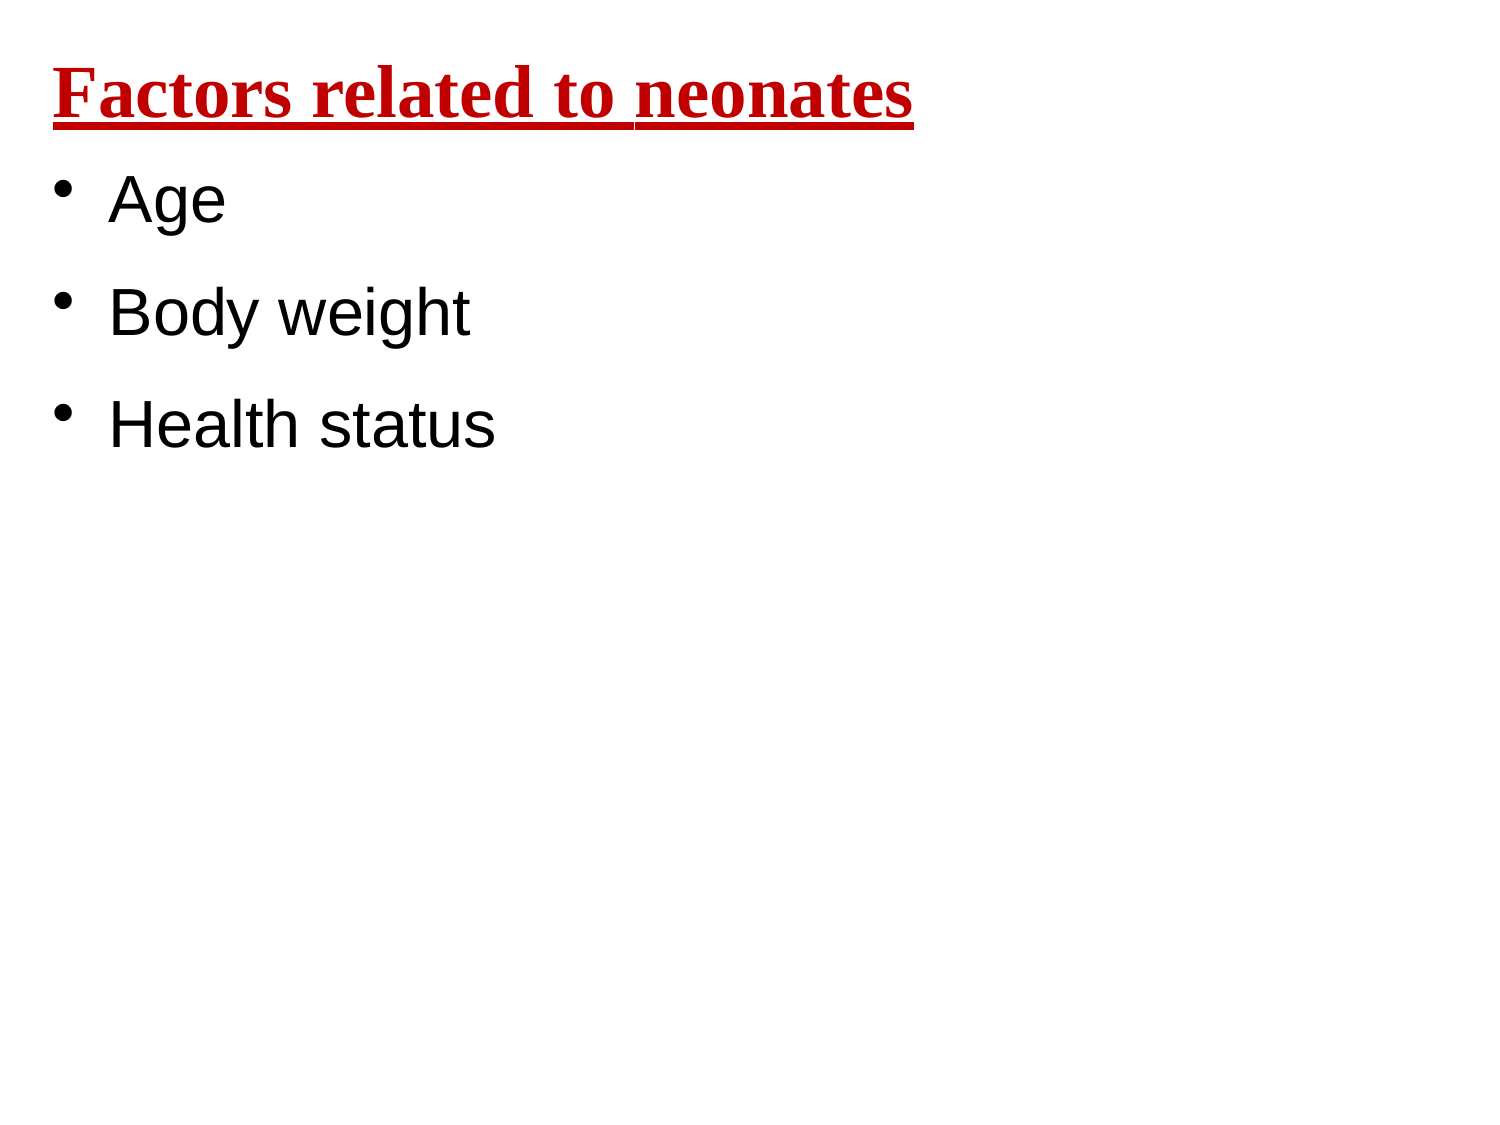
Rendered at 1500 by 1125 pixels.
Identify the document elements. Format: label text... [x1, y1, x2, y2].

title Factors related to neonates [50, 40, 920, 231]
text_box Age Body weight Health status [50, 122, 500, 461]
